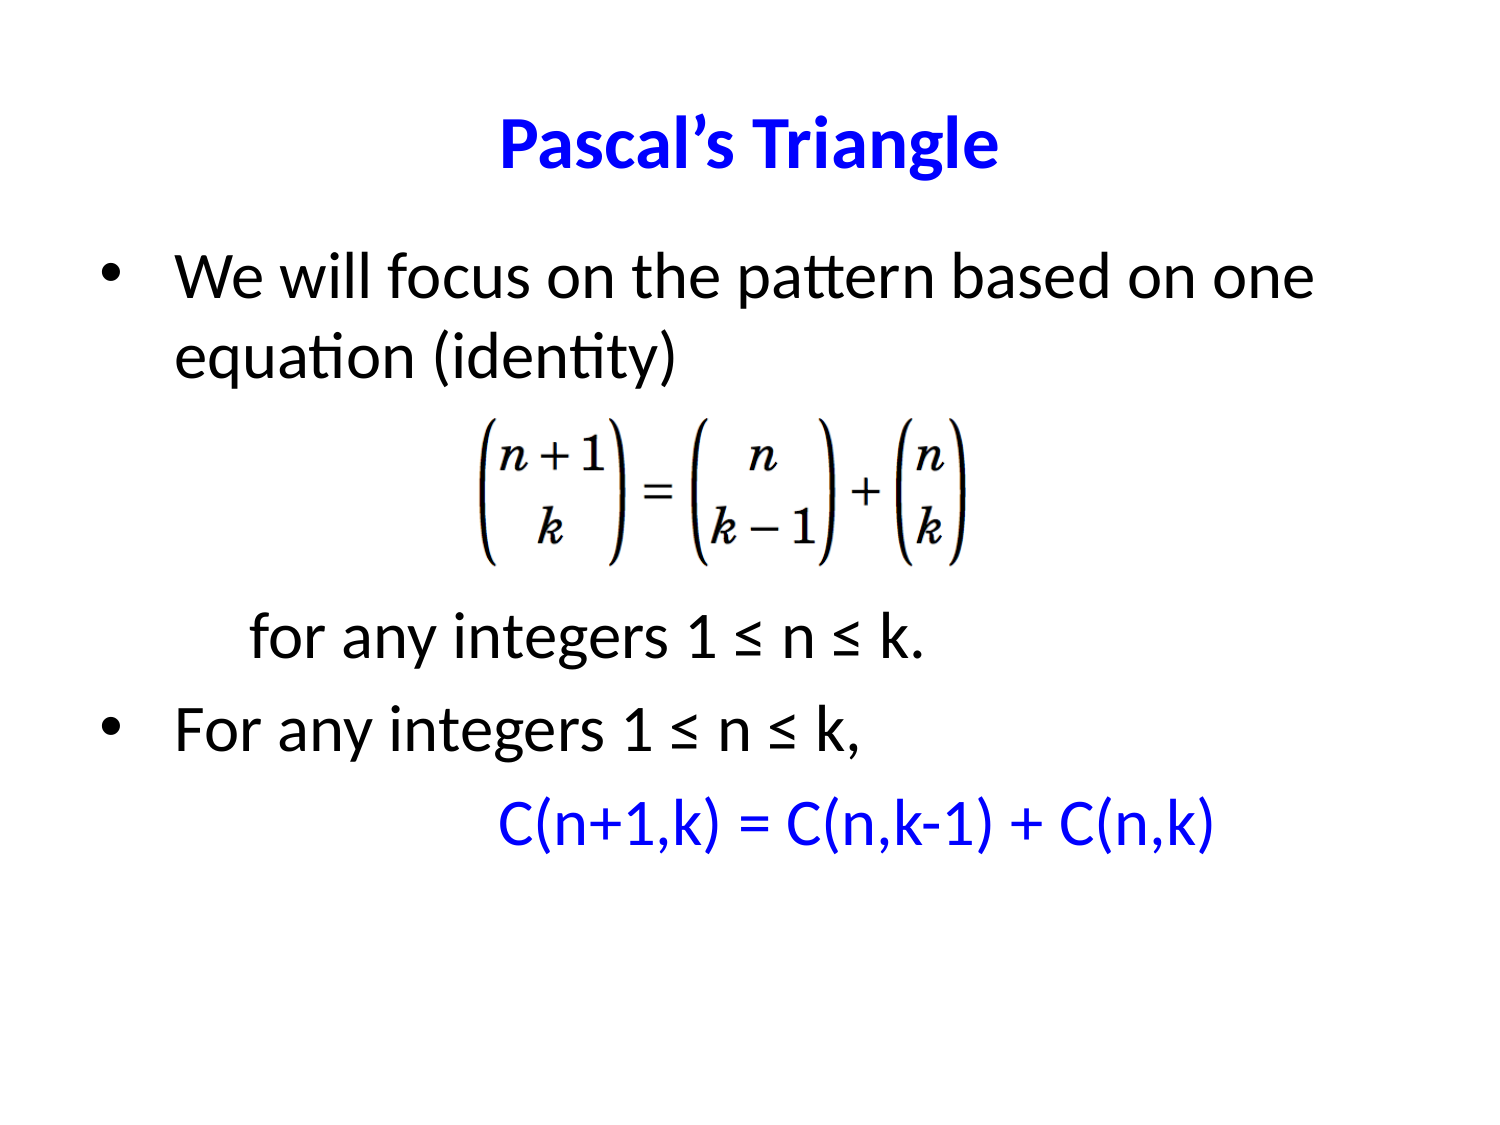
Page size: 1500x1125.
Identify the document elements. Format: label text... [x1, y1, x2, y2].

title Pascal’s Triangle [75, 45, 1425, 223]
list We will focus on the pattern based on one equation (identity) for any integers 1 ≤ n ≤ k. For any integers 1 ≤ n ≤ k, C(n+1,k) = C(n,k-1) + C(n,k) [75, 223, 1482, 1087]
picture [464, 391, 990, 584]
